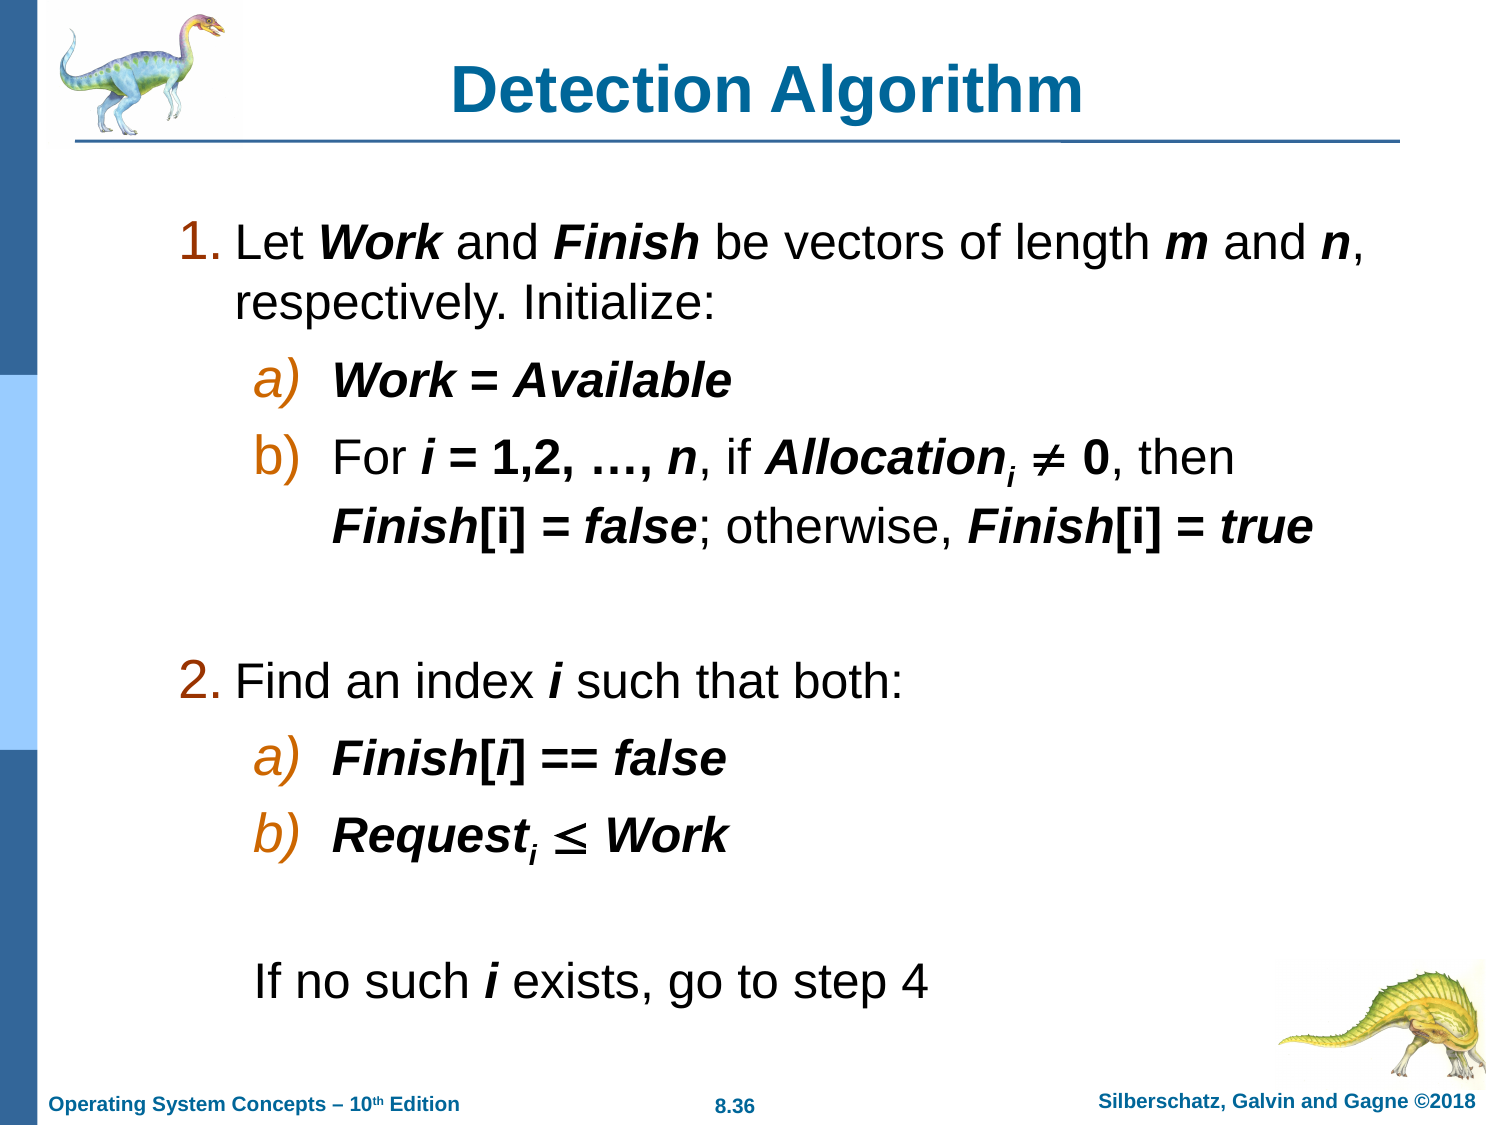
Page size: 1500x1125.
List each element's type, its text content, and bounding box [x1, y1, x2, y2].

title Detection Algorithm [120, 38, 1416, 134]
picture [46, 0, 243, 149]
picture [1275, 959, 1486, 1090]
list Let Work and Finish be vectors of length m and n, respectively. Initialize: Work = Available For i = 1,2, …, n, if Allocationi  0, then Finish[i] = false; otherwise, Finish[i] = true Find an index i such that both: Finish[i] == false Requesti  Work If no such i exists, go to step 4 [163, 202, 1436, 946]
